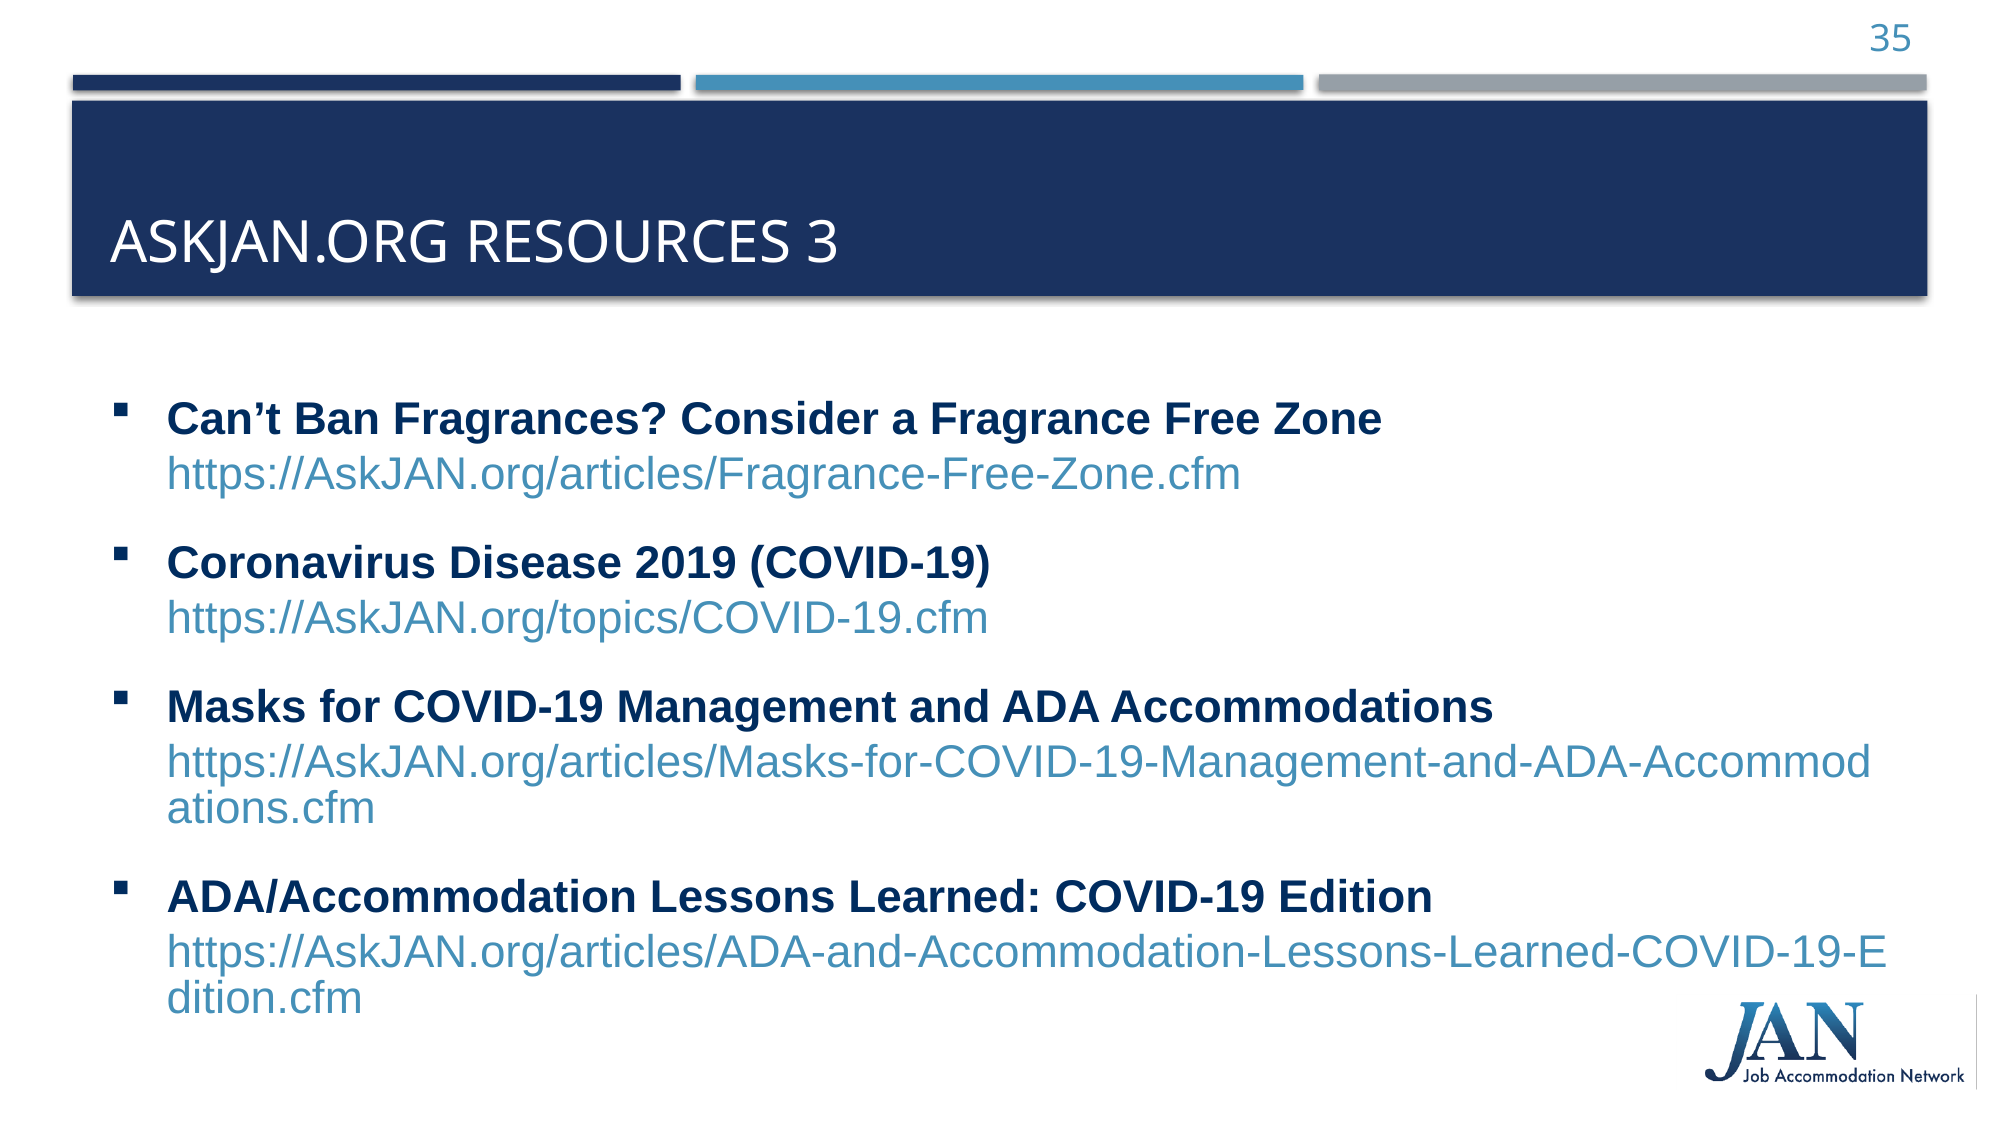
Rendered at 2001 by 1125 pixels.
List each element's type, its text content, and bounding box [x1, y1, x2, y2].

title AskJAN.org Resources 3 [95, 115, 1905, 282]
picture [1676, 994, 1977, 1090]
slide_number 35 [1809, 11, 1928, 67]
list Can’t Ban Fragrances? Consider a Fragrance Free Zone https://AskJAN.org/articles/Fragrance-Free-Zone.cfm Coronavirus Disease 2019 (COVID-19) https://AskJAN.org/topics/COVID-19.cfm Masks for COVID-19 Management and ADA Accommodations https://AskJAN.org/articles/Masks-for-COVID-19-Management-and-ADA-Accommodations.cfm ADA/Accommodation Lessons Learned: COVID-19 Edition https://AskJAN.org/articles/ADA-and-Accommodation-Lessons-Learned-COVID-19-Edition.cfm [95, 357, 1905, 962]
